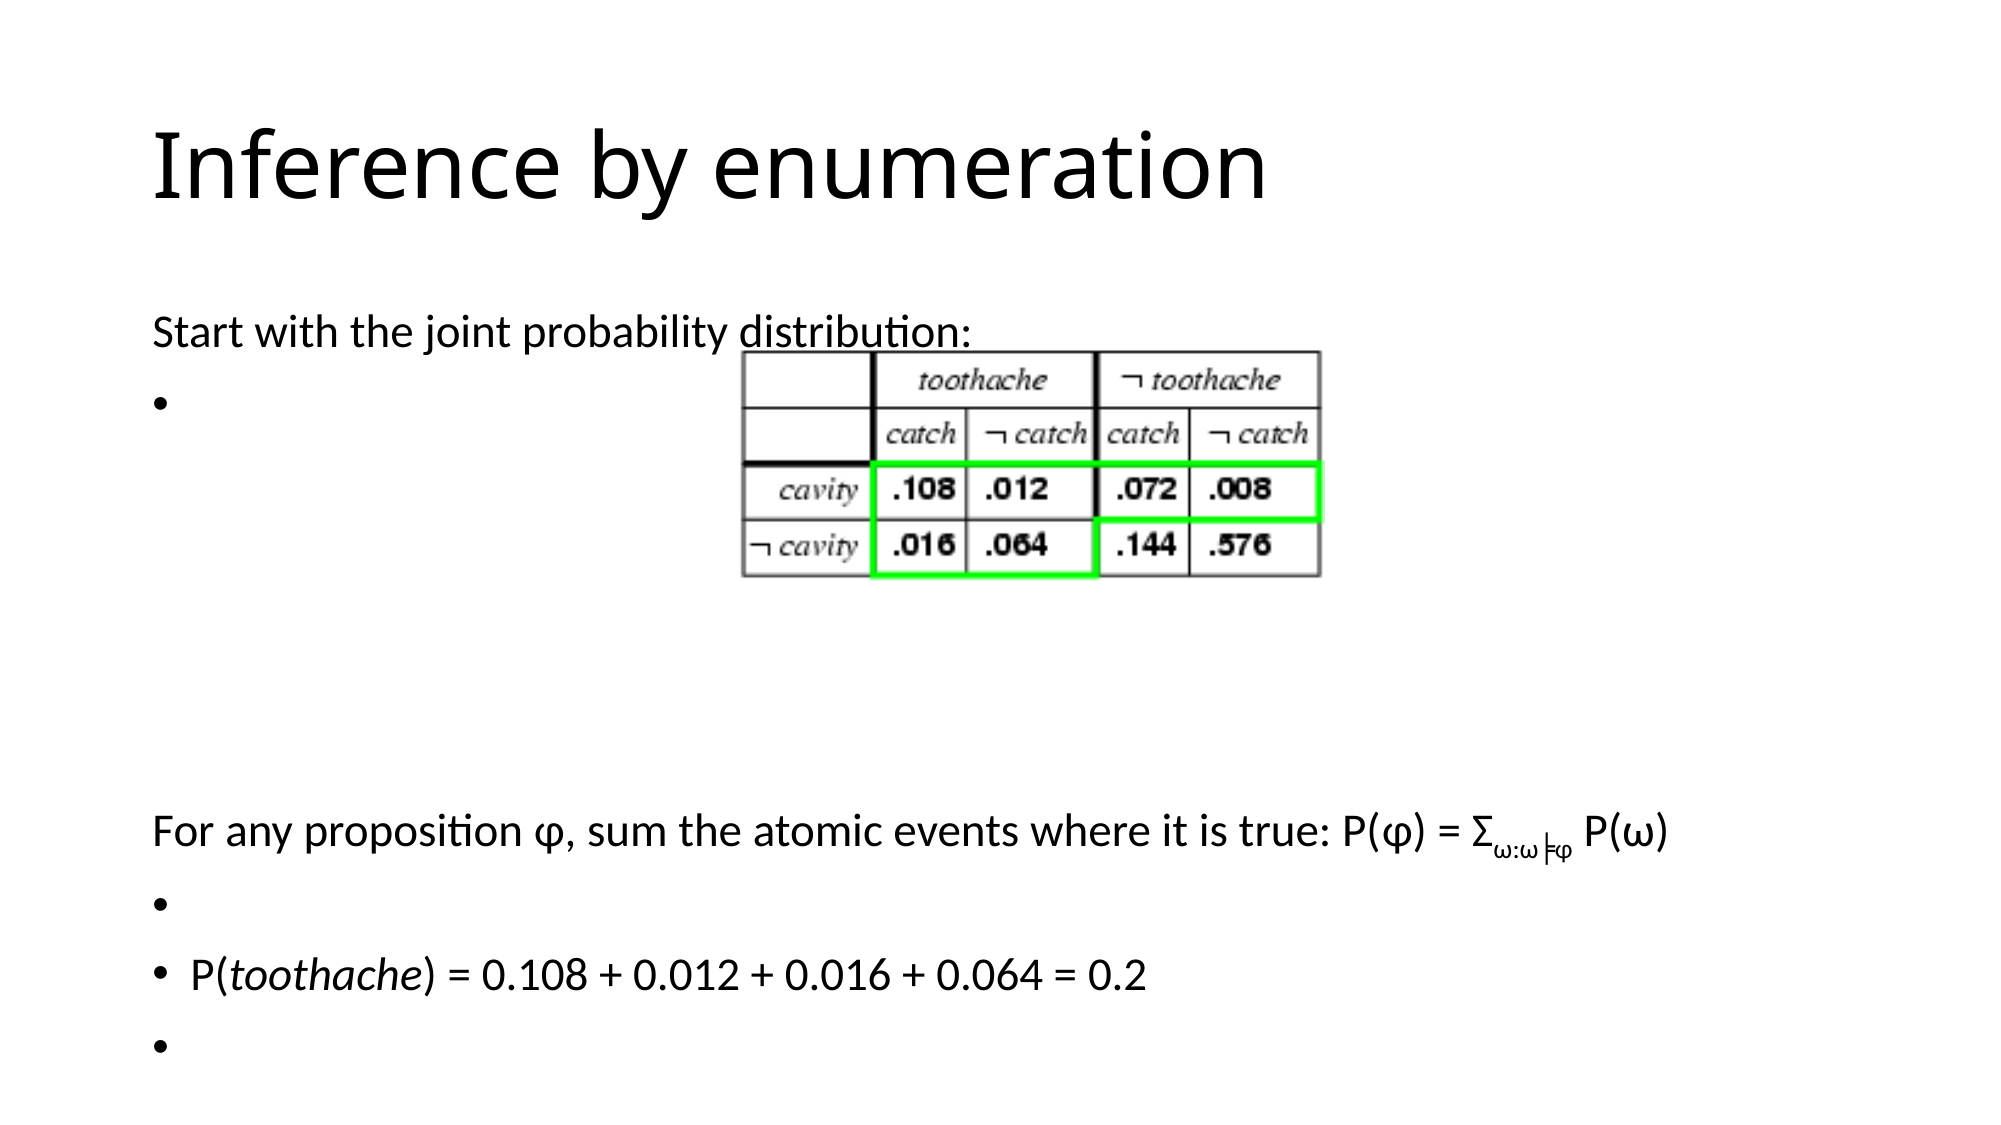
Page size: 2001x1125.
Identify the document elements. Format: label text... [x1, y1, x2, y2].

title Inference by enumeration [137, 59, 1863, 278]
picture [737, 349, 1325, 584]
list Start with the joint probability distribution: For any proposition φ, sum the atomic events where it is true: P(φ) = Σω:ω╞φ P(ω) P(toothache) = 0.108 + 0.012 + 0.016 + 0.064 = 0.2 [137, 299, 1863, 1014]
